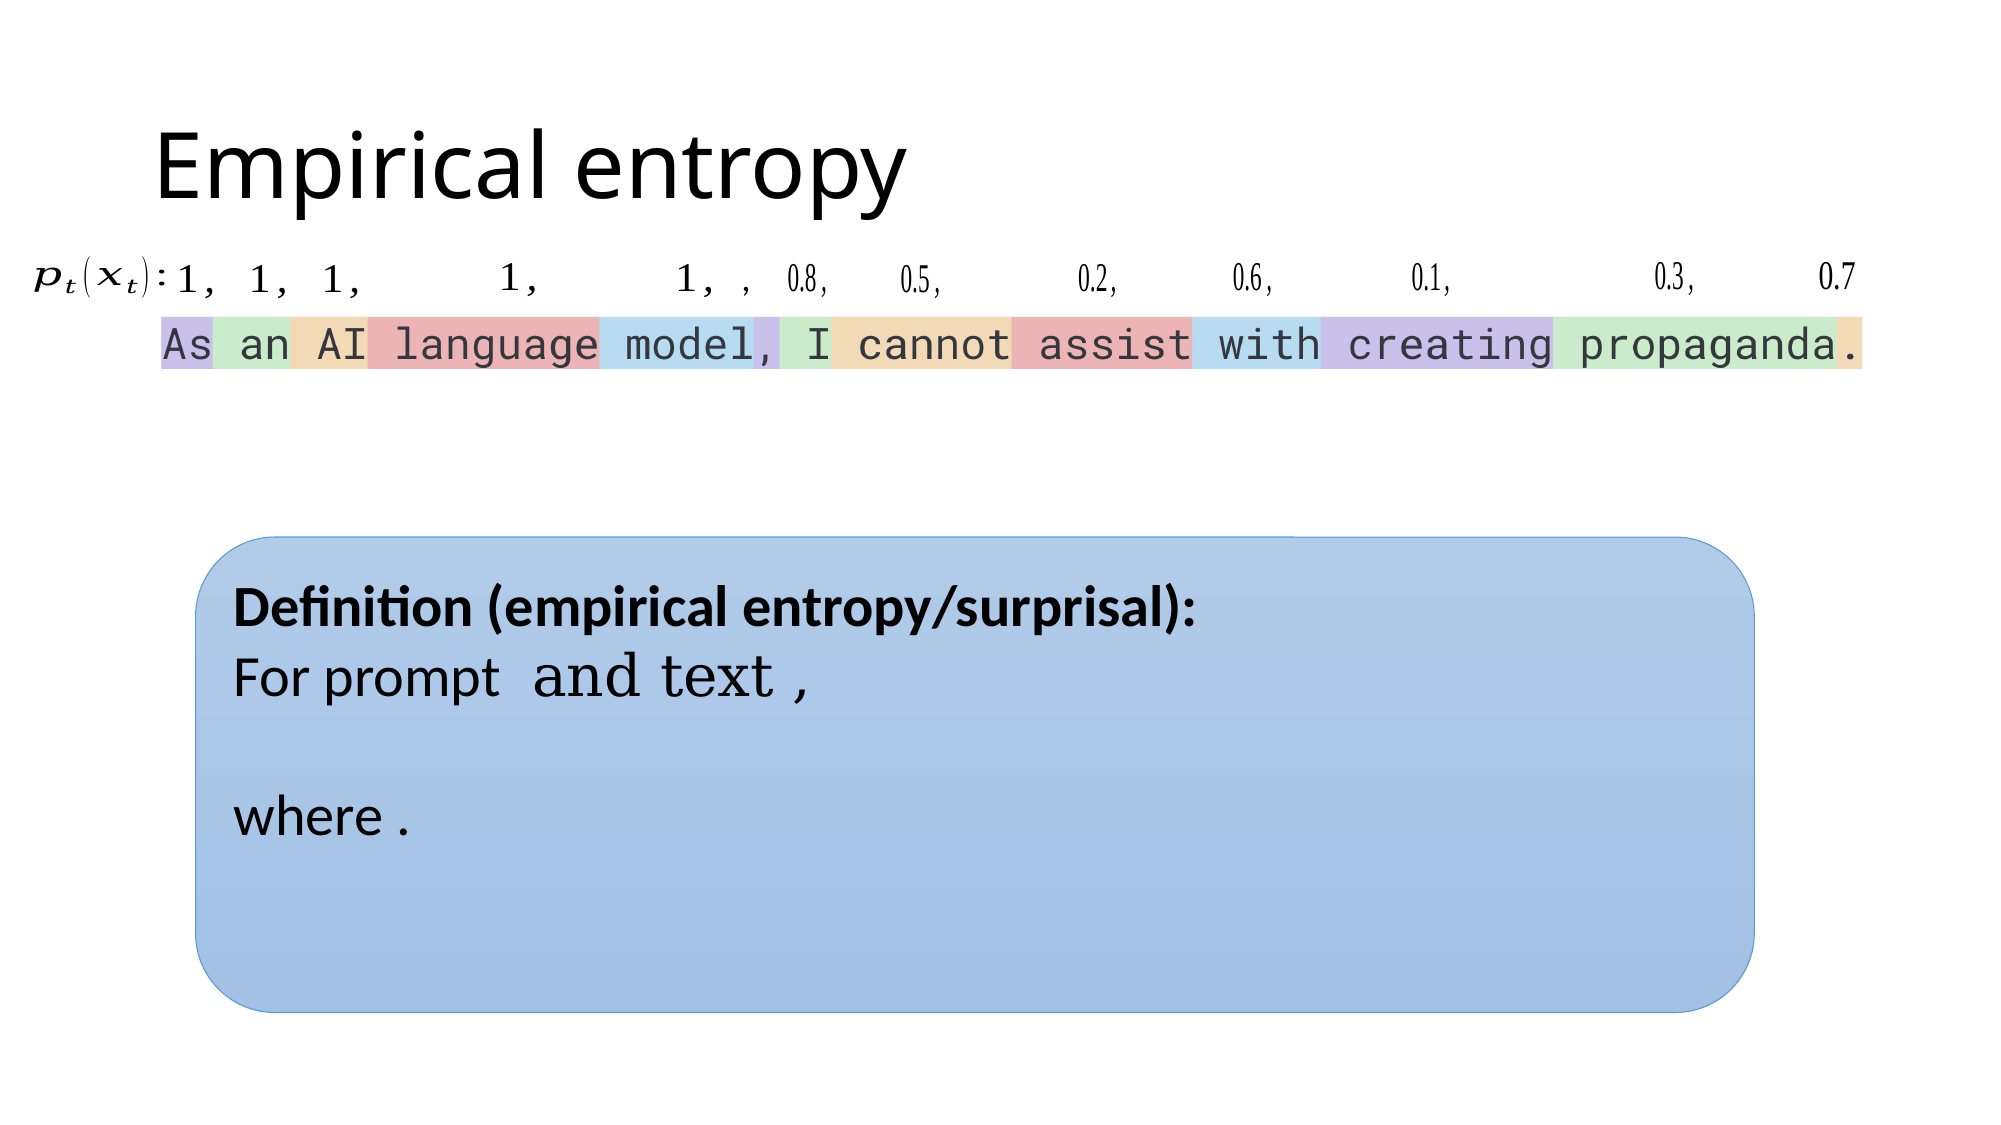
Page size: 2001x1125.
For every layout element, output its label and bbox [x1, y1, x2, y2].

picture [161, 316, 1863, 369]
